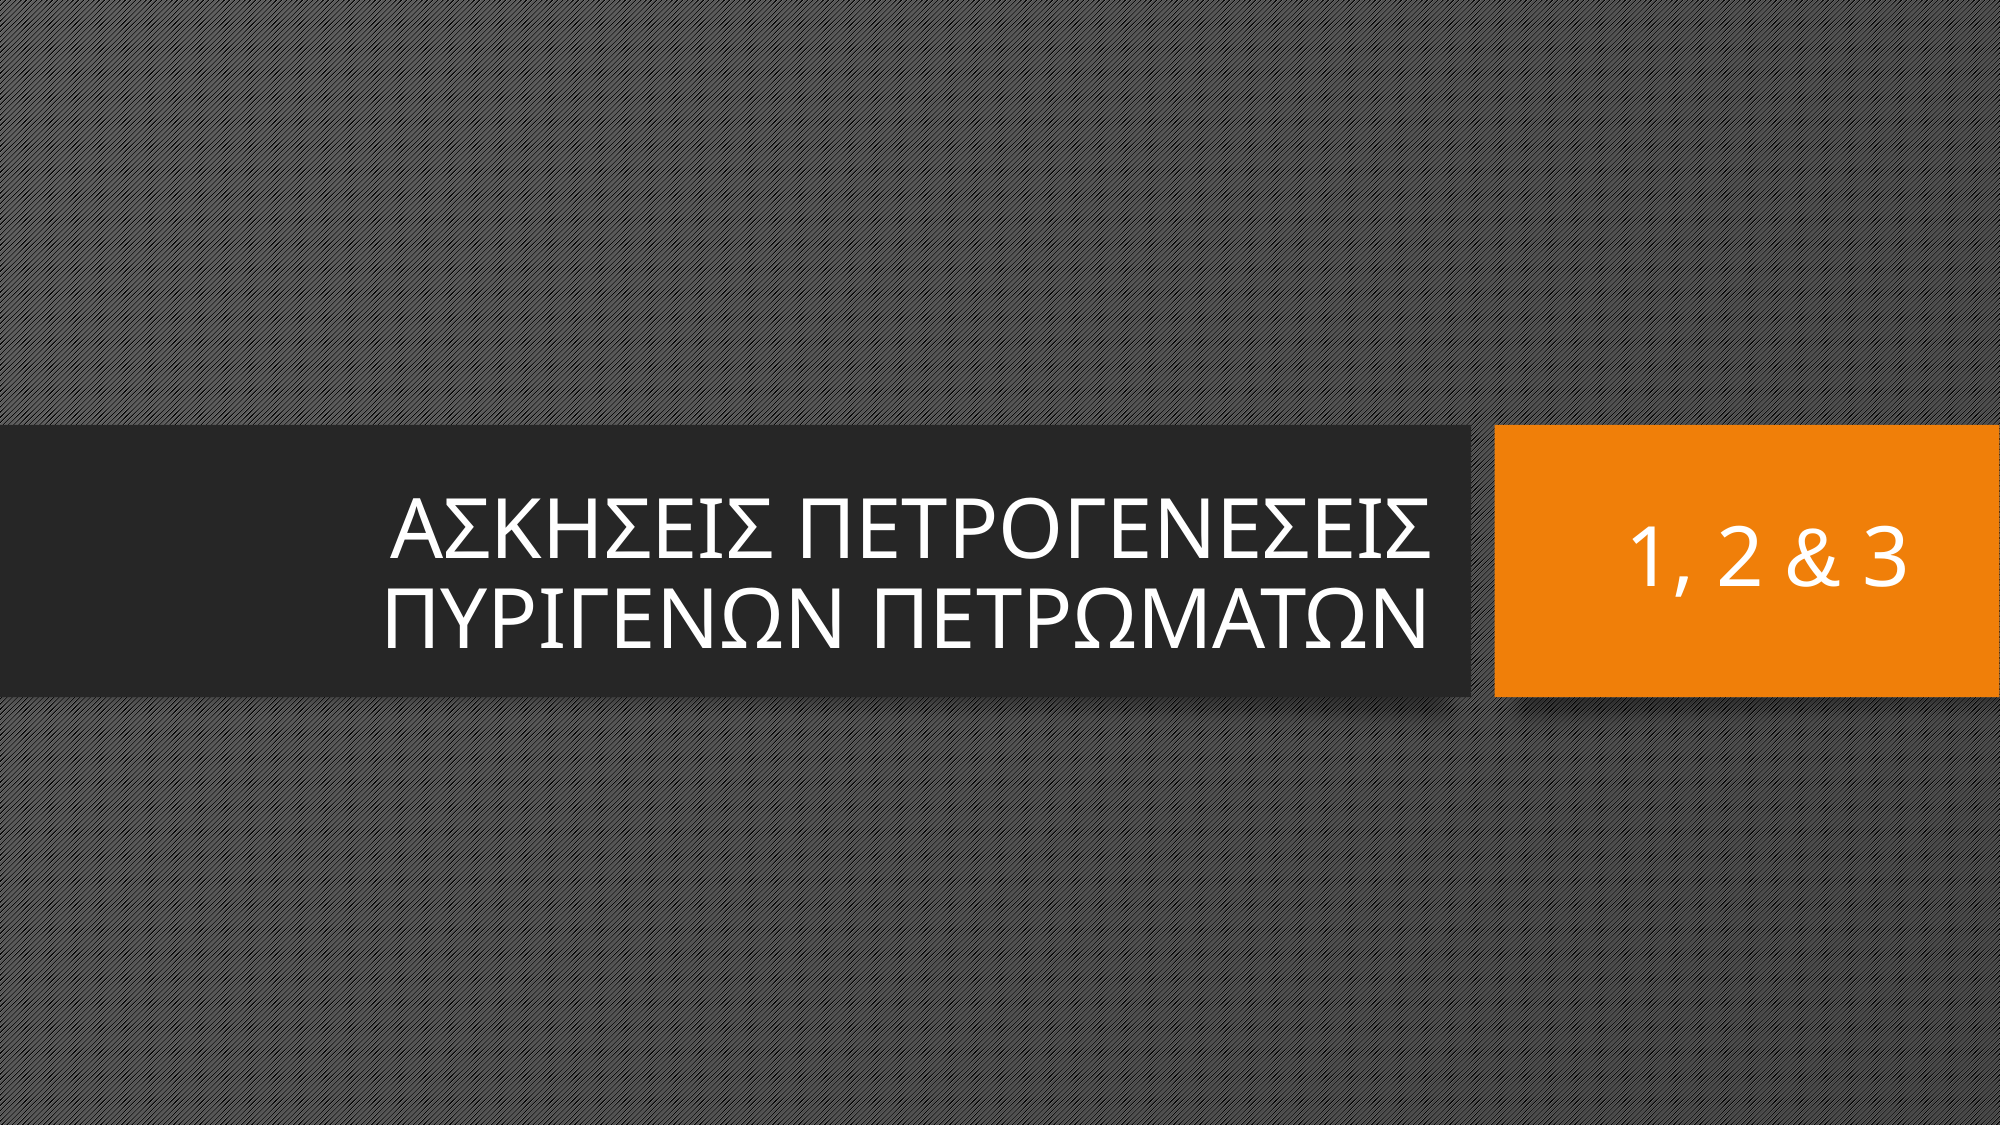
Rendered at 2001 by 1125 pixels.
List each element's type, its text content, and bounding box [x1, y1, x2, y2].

title ΑΣΚΗΣΕΙΣ ΠΕΤΡΟΓΕΝΕΣΕΙΣ ΠΥΡΙΓΕΝΩΝ ΠΕΤΡΩΜΑΤΩΝ [111, 448, 1448, 674]
text_box 1, 2 & 3 [1557, 492, 1926, 613]
picture [0, 0, 2000, 1125]
